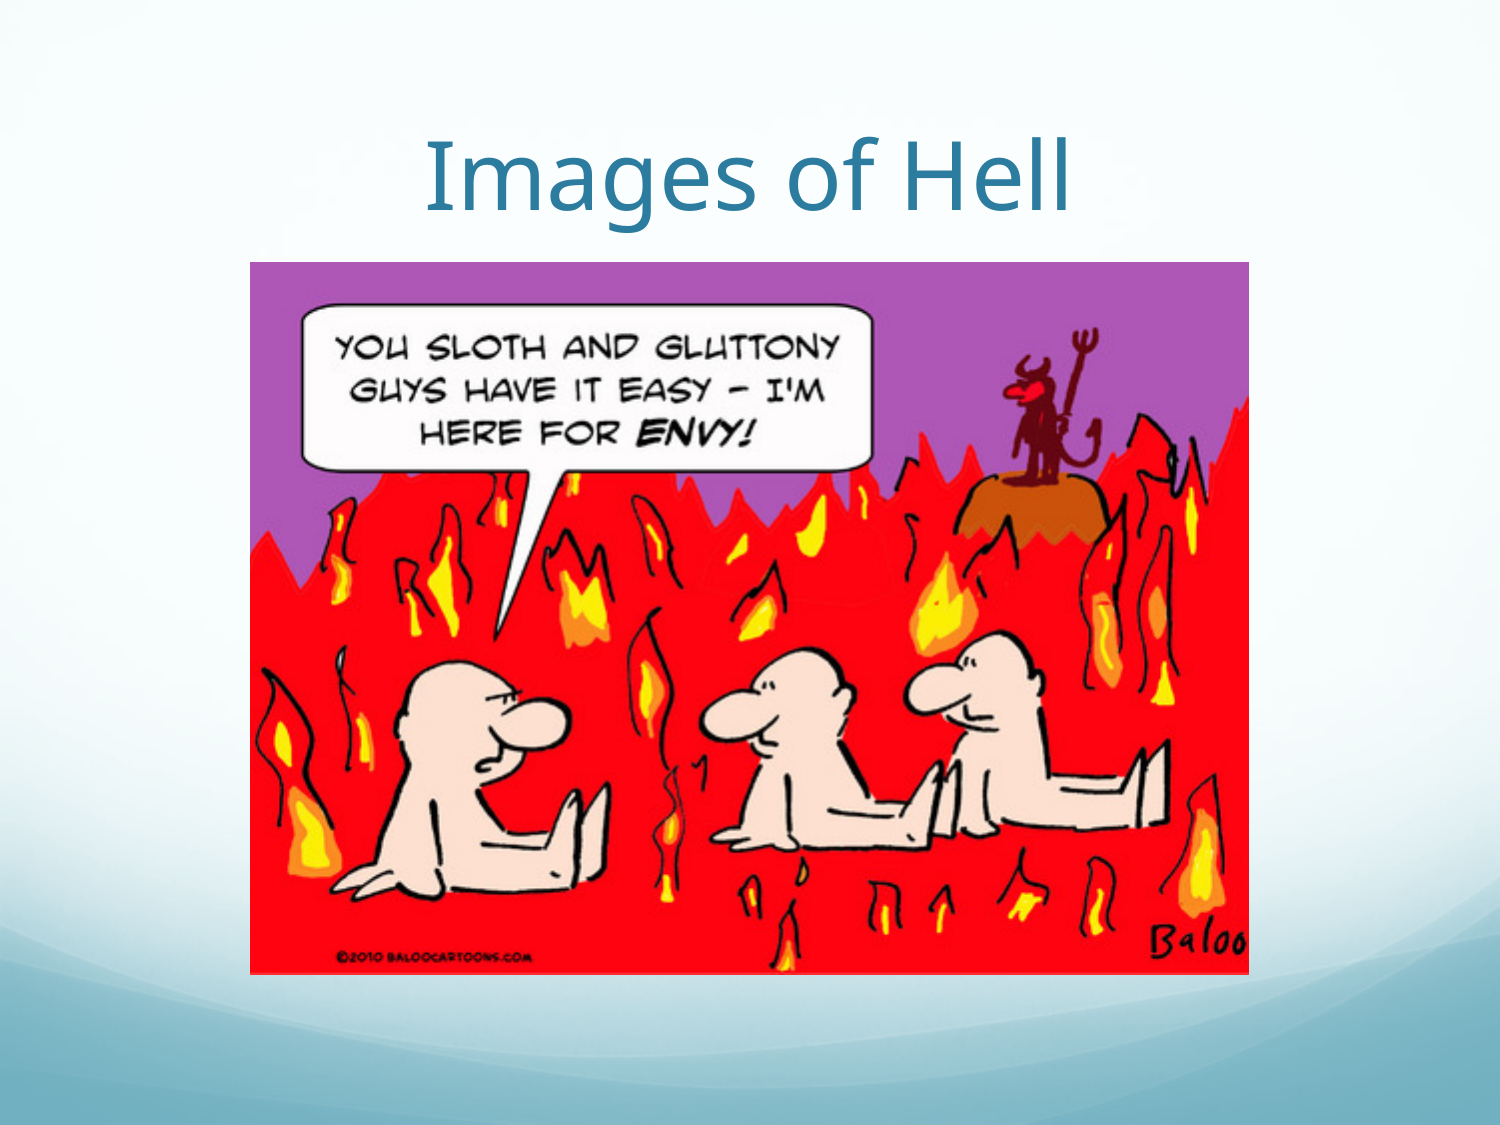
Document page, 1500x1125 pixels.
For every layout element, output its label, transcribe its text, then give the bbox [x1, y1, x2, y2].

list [89, 261, 1410, 976]
title Images of Hell [90, 17, 1410, 237]
